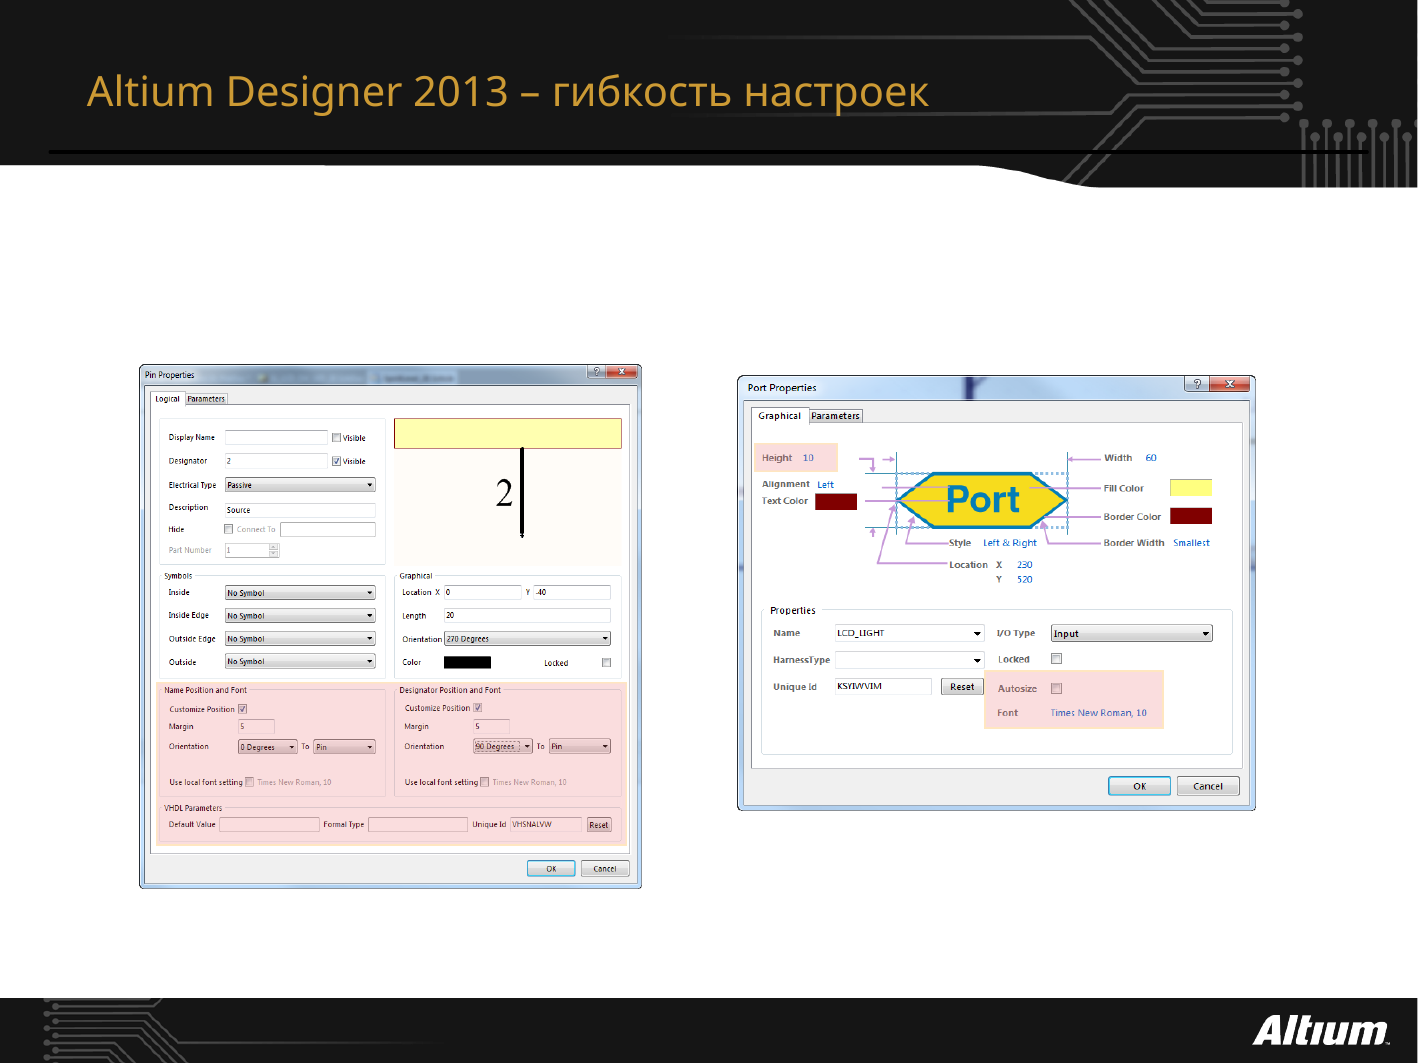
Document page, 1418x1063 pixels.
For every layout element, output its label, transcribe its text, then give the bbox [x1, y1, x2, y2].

title Altium Designer 2013 – гибкость настроек [72, 28, 1345, 150]
picture [0, 0, 1418, 1063]
